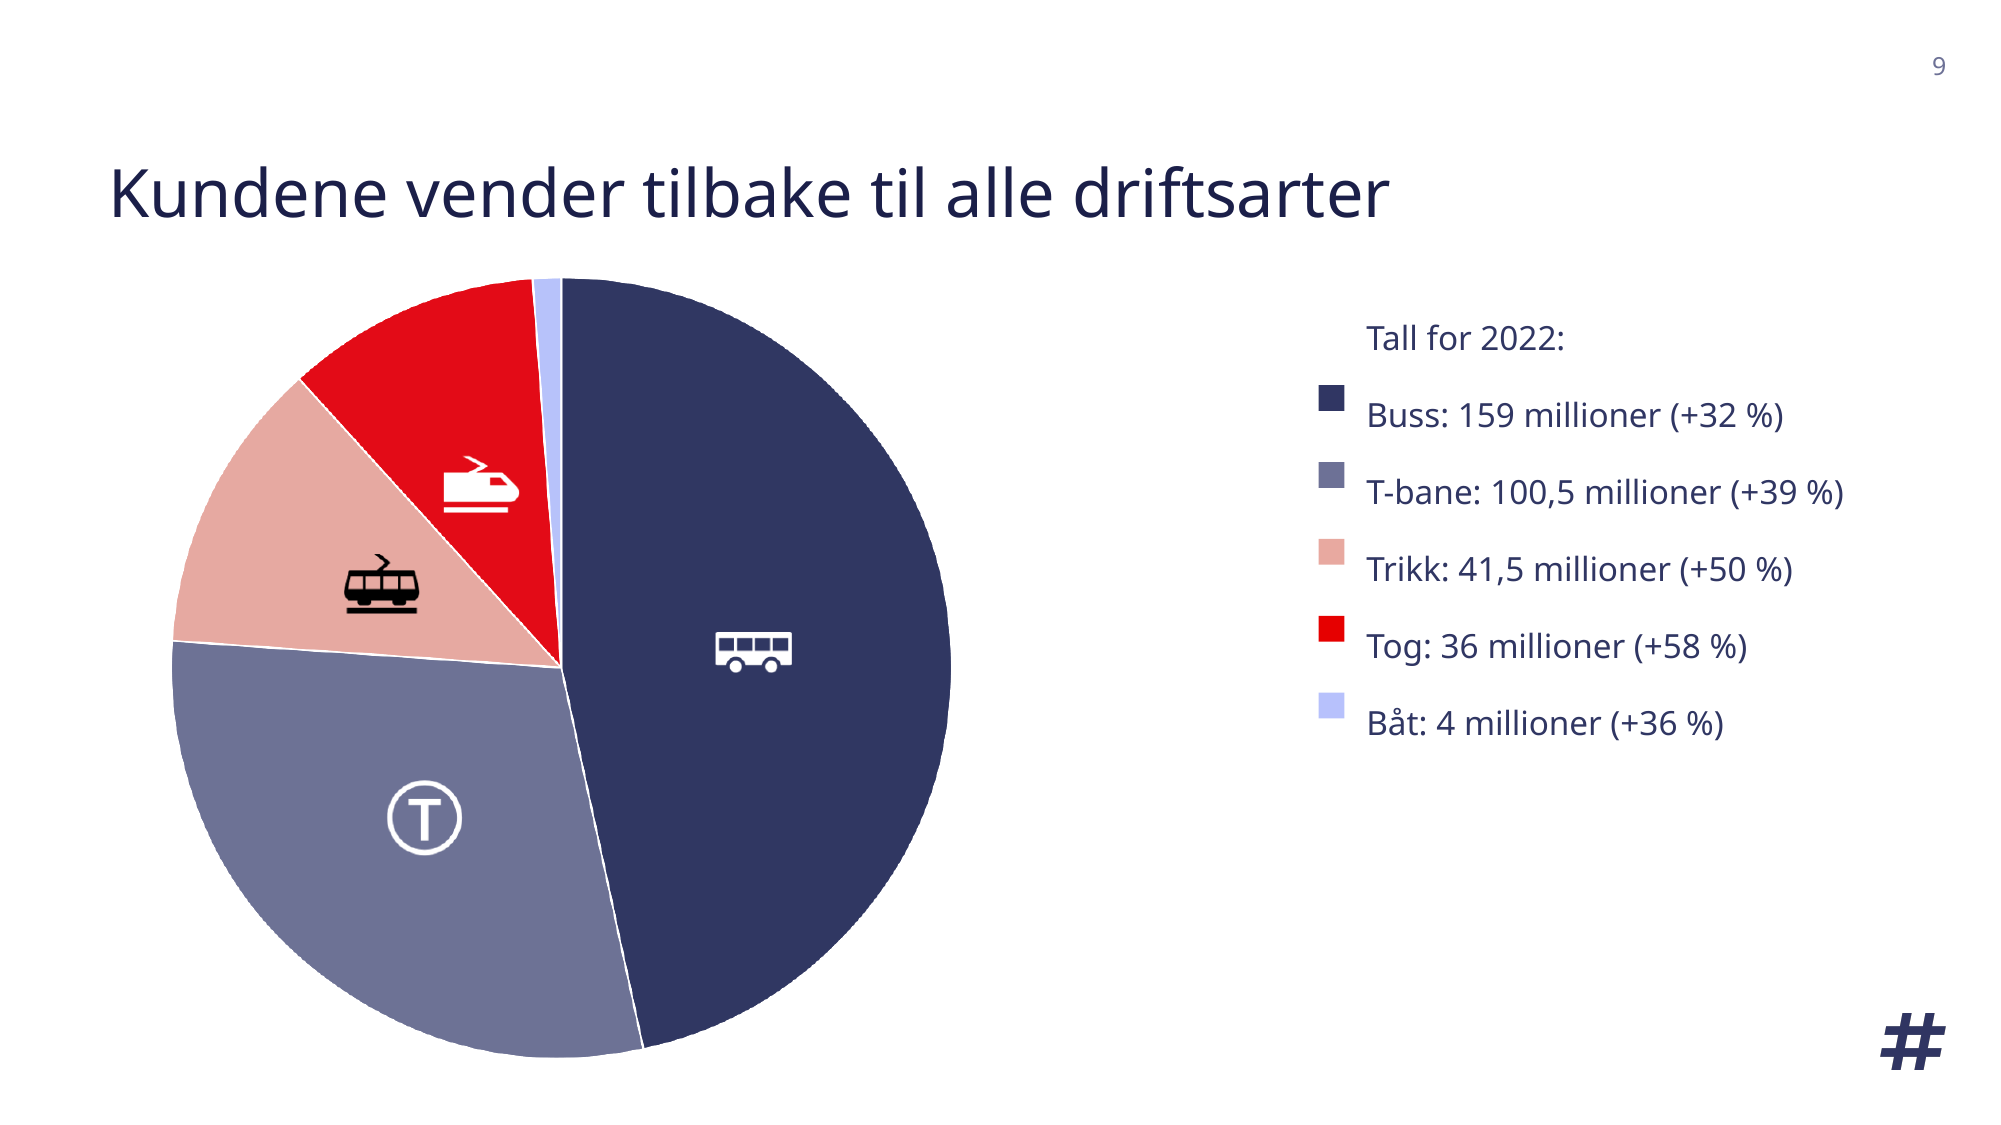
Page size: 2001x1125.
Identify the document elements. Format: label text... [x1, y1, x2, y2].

text_box [1317, 615, 1345, 643]
text_box [1317, 538, 1345, 566]
text_box [1317, 692, 1345, 719]
text_box [1317, 461, 1345, 489]
text_box [1317, 384, 1345, 412]
title Kundene vender tilbake til alle driftsarter [108, 80, 1945, 232]
picture [1880, 1013, 1946, 1070]
picture [138, 260, 979, 1081]
slide_number 9 [1496, 52, 1947, 83]
text_box Tall for 2022: Buss: 159 millioner (+32 %) T-bane: 100,5 millioner (+39 %) Trikk: 41,5 millioner (+50 %) Tog: 36 millioner (+58 %) Båt: 4 millioner (+36 %) [1351, 272, 1882, 1009]
